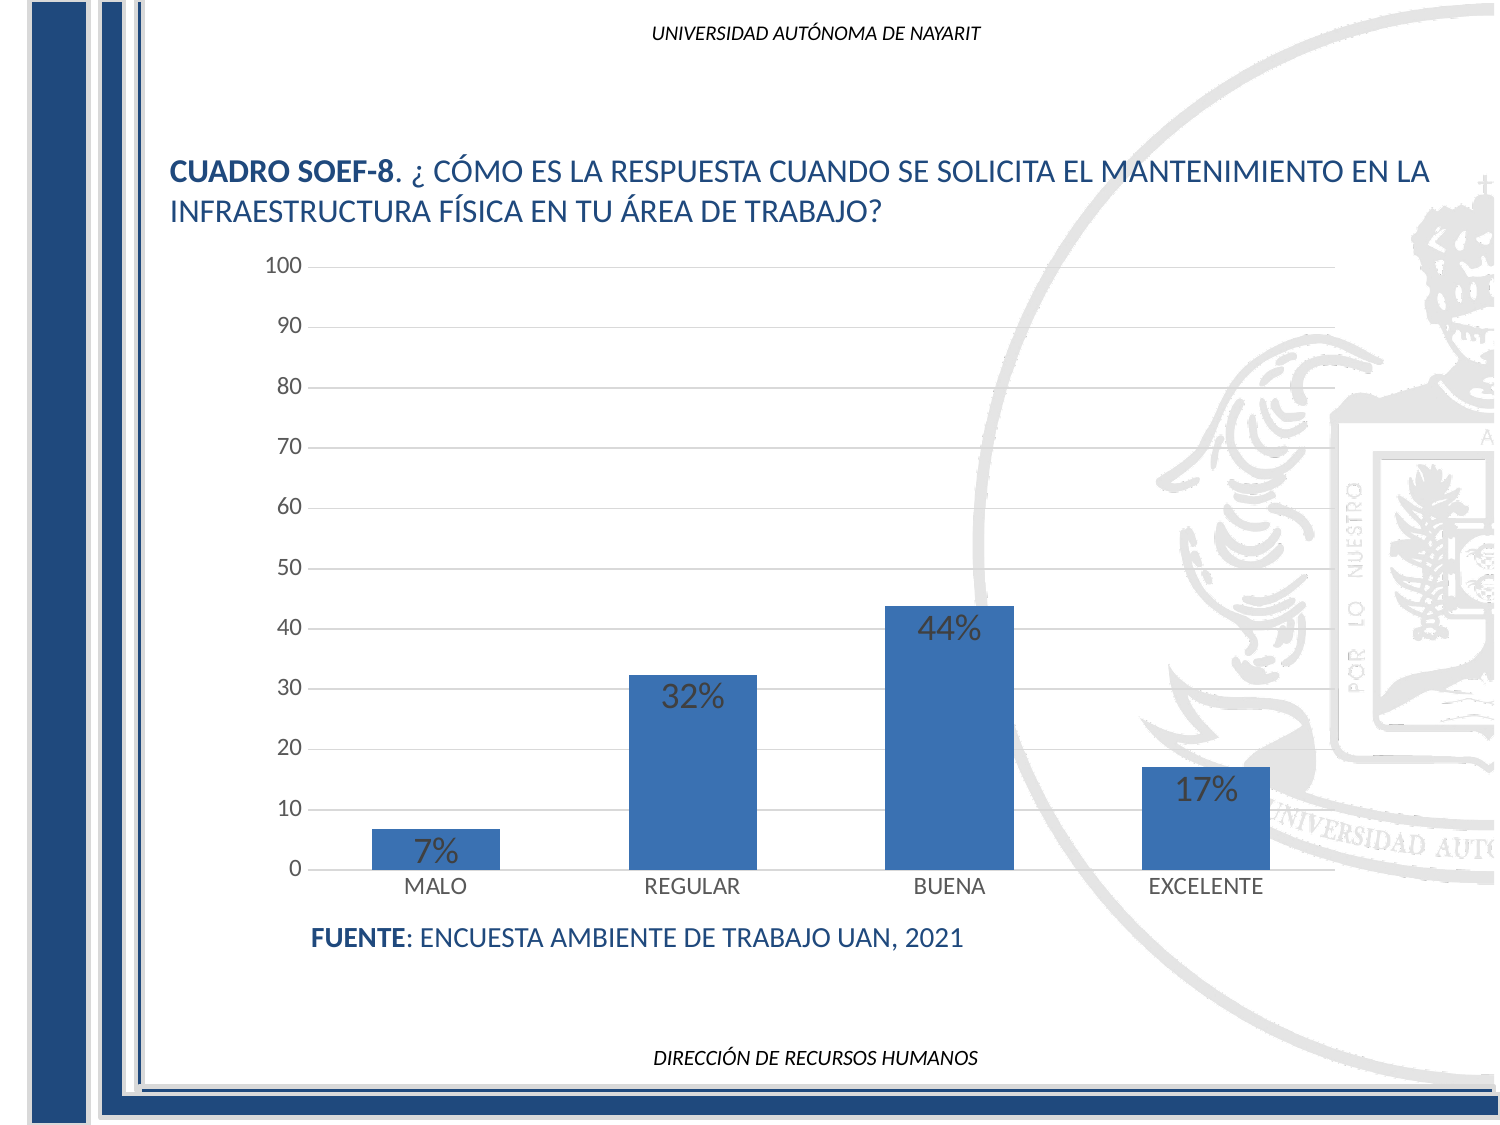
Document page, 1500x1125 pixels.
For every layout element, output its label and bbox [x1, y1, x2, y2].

chart [241, 241, 1358, 915]
text_box [29, 0, 1500, 1125]
